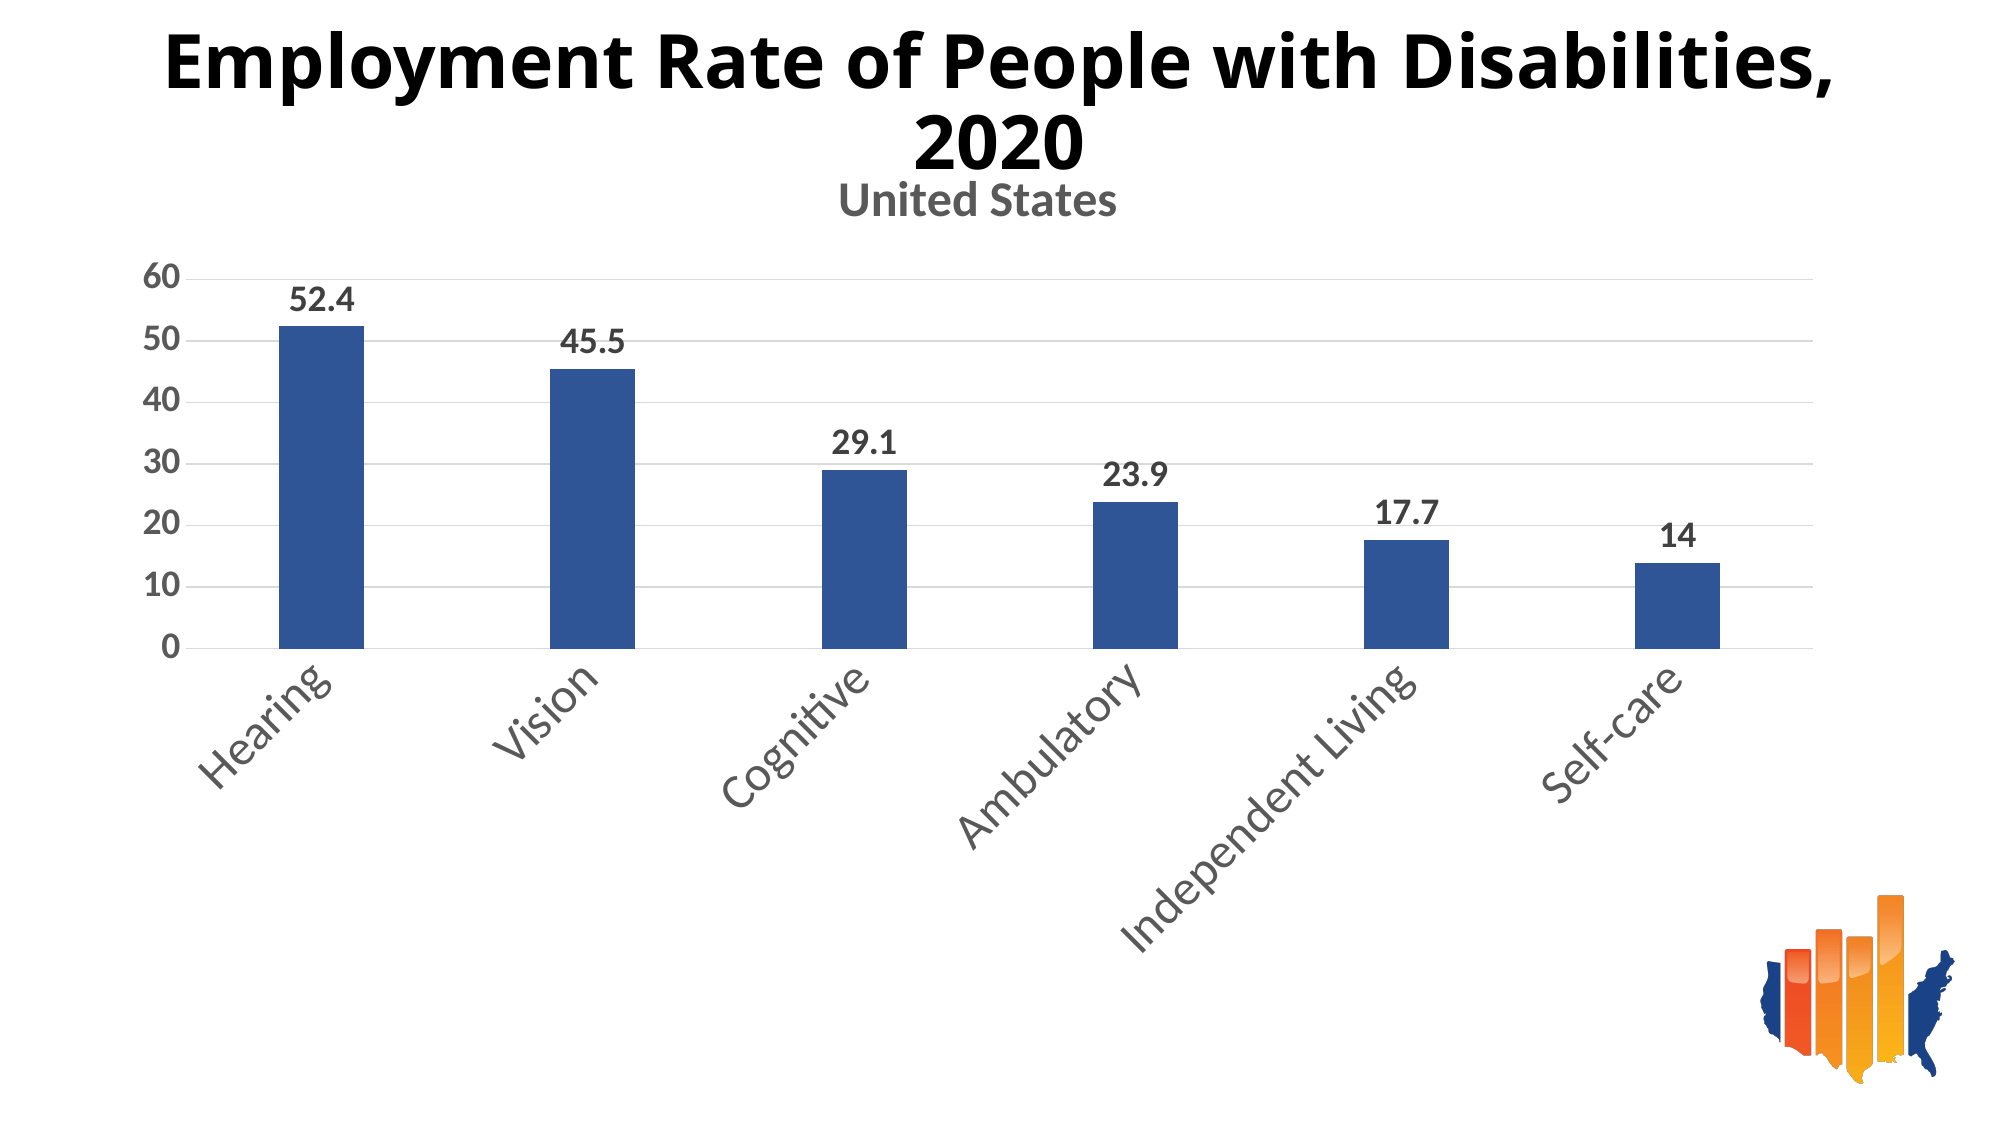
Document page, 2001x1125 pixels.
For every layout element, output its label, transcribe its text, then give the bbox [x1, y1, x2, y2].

title Employment Rate of People with Disabilities, 2020 [78, 16, 1922, 139]
picture [1721, 886, 1994, 1093]
chart [107, 138, 1848, 983]
